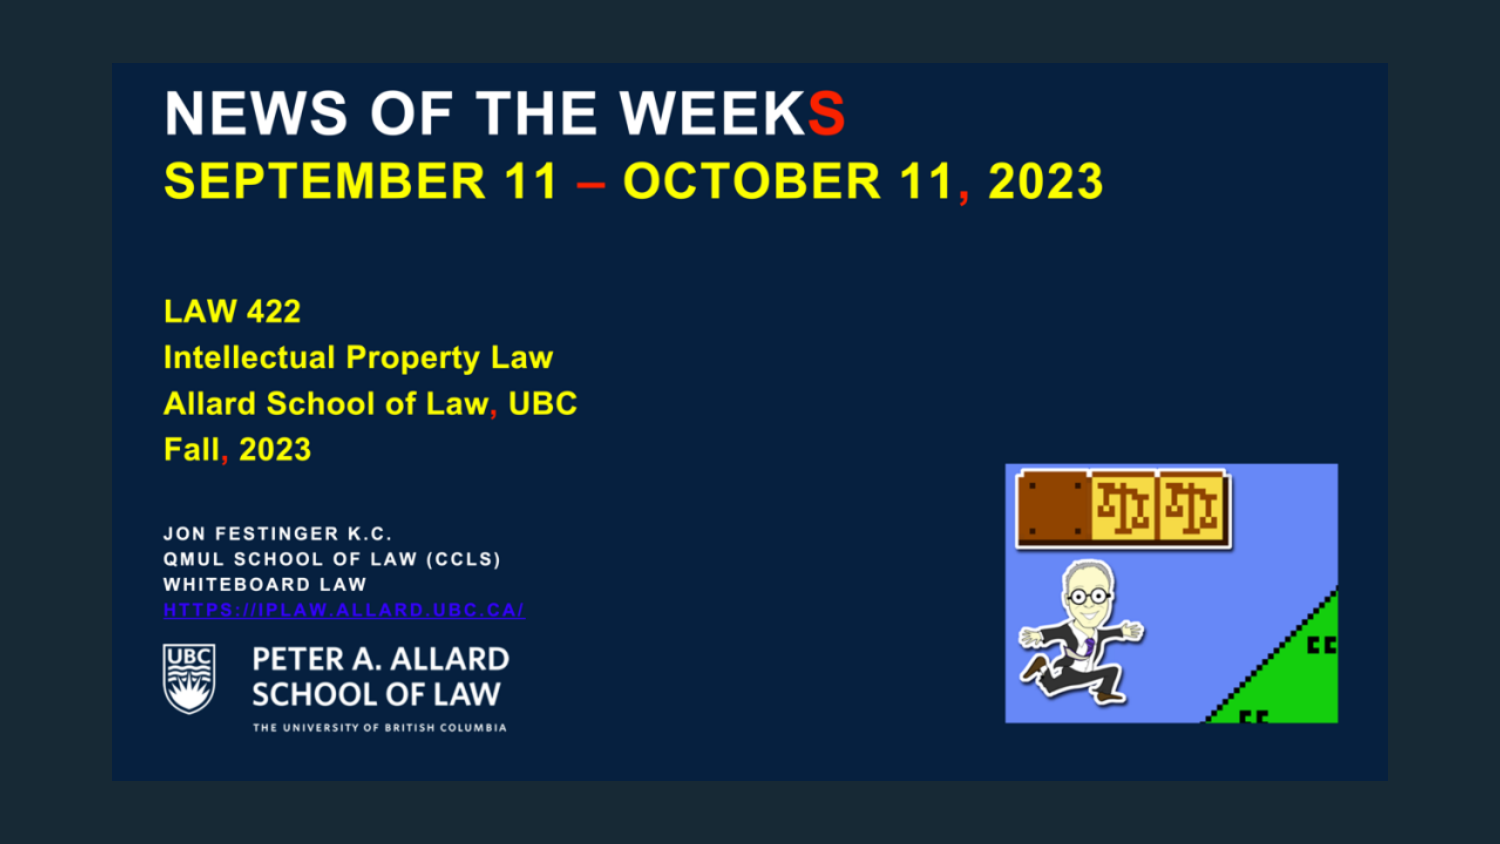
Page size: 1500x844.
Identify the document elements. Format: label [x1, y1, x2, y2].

picture [112, 62, 1388, 781]
